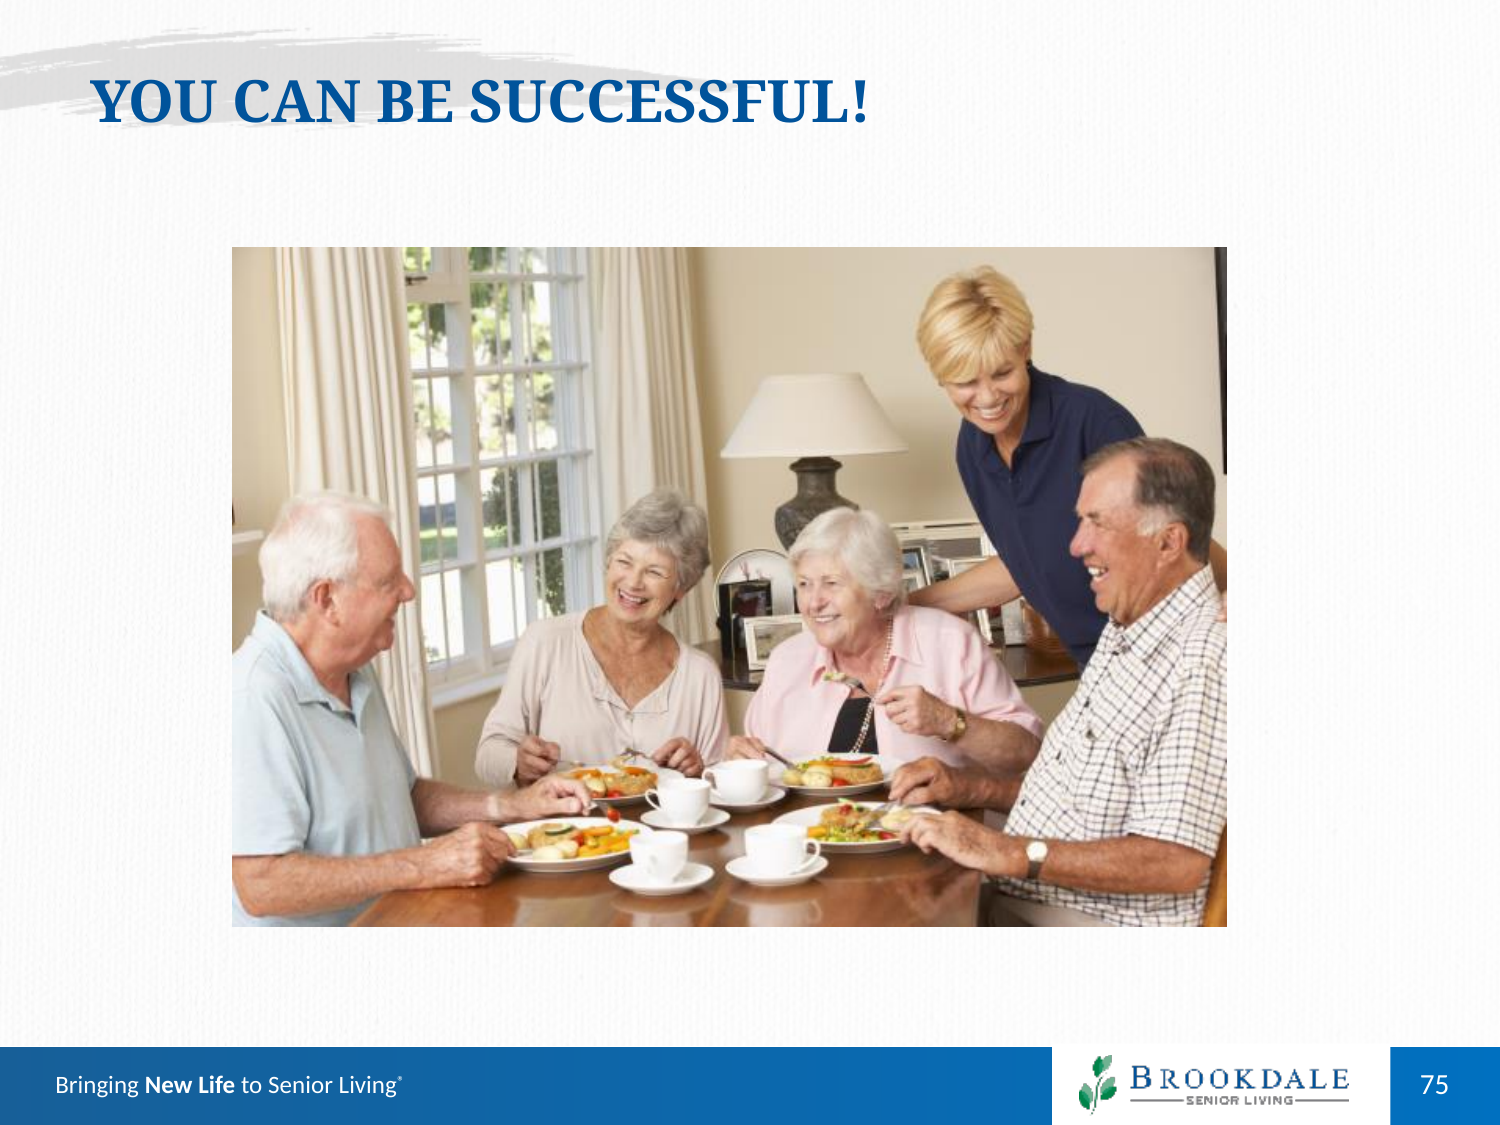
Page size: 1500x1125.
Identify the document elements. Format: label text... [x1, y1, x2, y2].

picture [1079, 1055, 1349, 1116]
text_box YOU CAN BE SUCCESSFUL! [74, 57, 1425, 150]
picture [0, 14, 768, 145]
slide_number 75 [1404, 1058, 1484, 1118]
picture [232, 247, 1227, 927]
